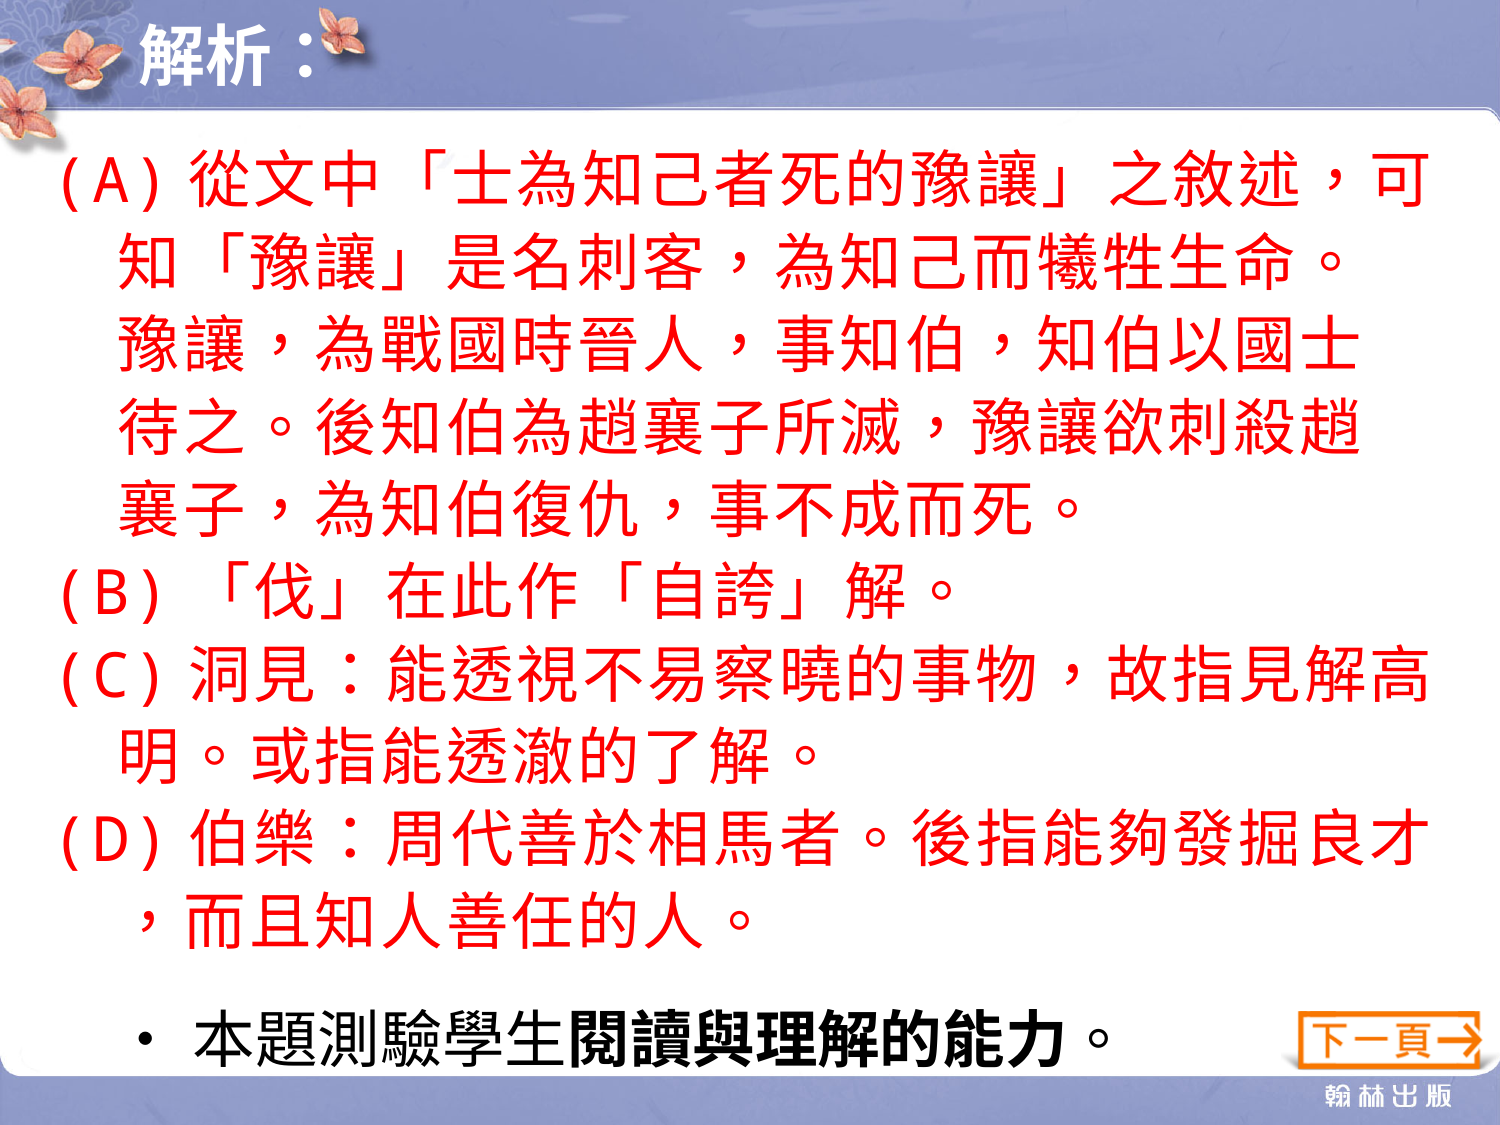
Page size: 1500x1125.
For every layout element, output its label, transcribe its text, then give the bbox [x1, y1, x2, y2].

list (A)從文中「士為知己者死的豫讓」之敘述，可 知「豫讓」是名刺客，為知己而犧牲生命。 豫讓，為戰國時晉人，事知伯，知伯以國士 待之。後知伯為趙襄子所滅，豫讓欲刺殺趙 襄子，為知伯復仇，事不成而死。 (B)「伐」在此作「自誇」解。 (C)洞見：能透視不易察曉的事物，故指見解高 明。或指能透澈的了解。 (D)伯樂：周代善於相馬者。後指能夠發掘良才 ，而且知人善任的人。 [29, 125, 1482, 1012]
text_box ‧本題測驗學生閱讀與理解的能力。 [100, 992, 1187, 1082]
picture [0, 0, 1500, 1125]
text_box 解析： [123, 6, 420, 102]
